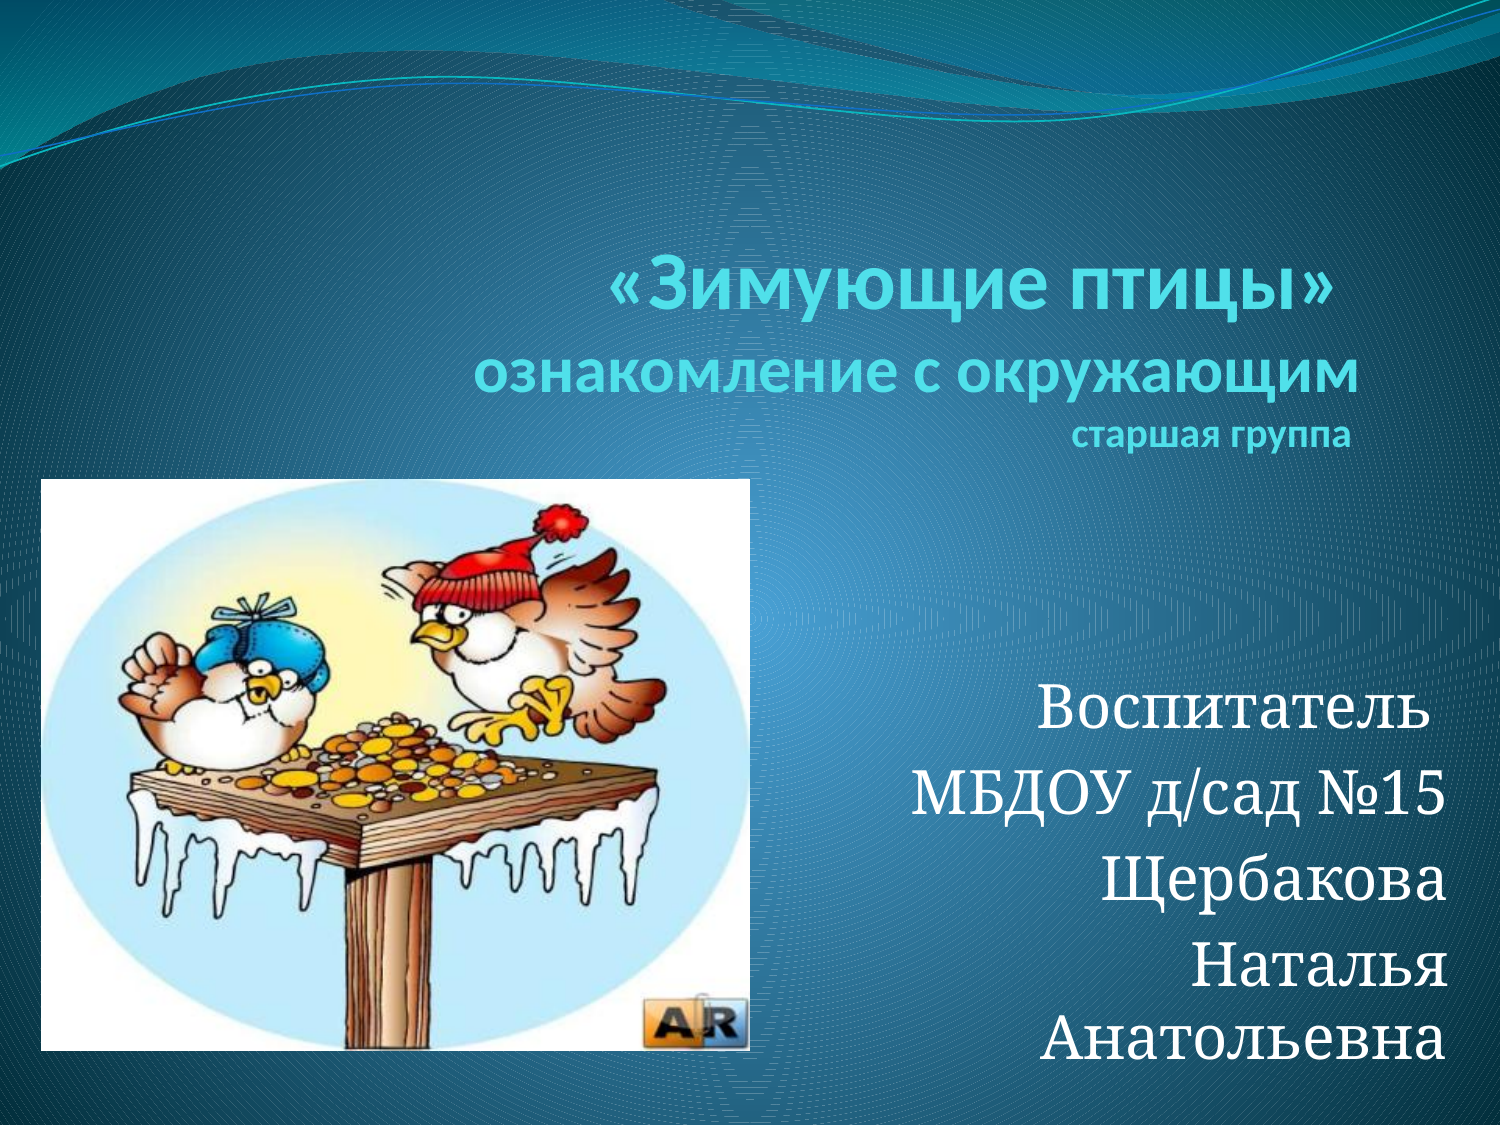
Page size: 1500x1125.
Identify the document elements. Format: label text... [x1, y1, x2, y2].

subtitle Воспитатель МБДОУ д/сад №15 Щербакова Наталья Анатольевна [765, 659, 1459, 1083]
title «Зимующие птицы» ознакомление с окружающим старшая группа [76, 119, 1365, 457]
picture [41, 479, 751, 1052]
